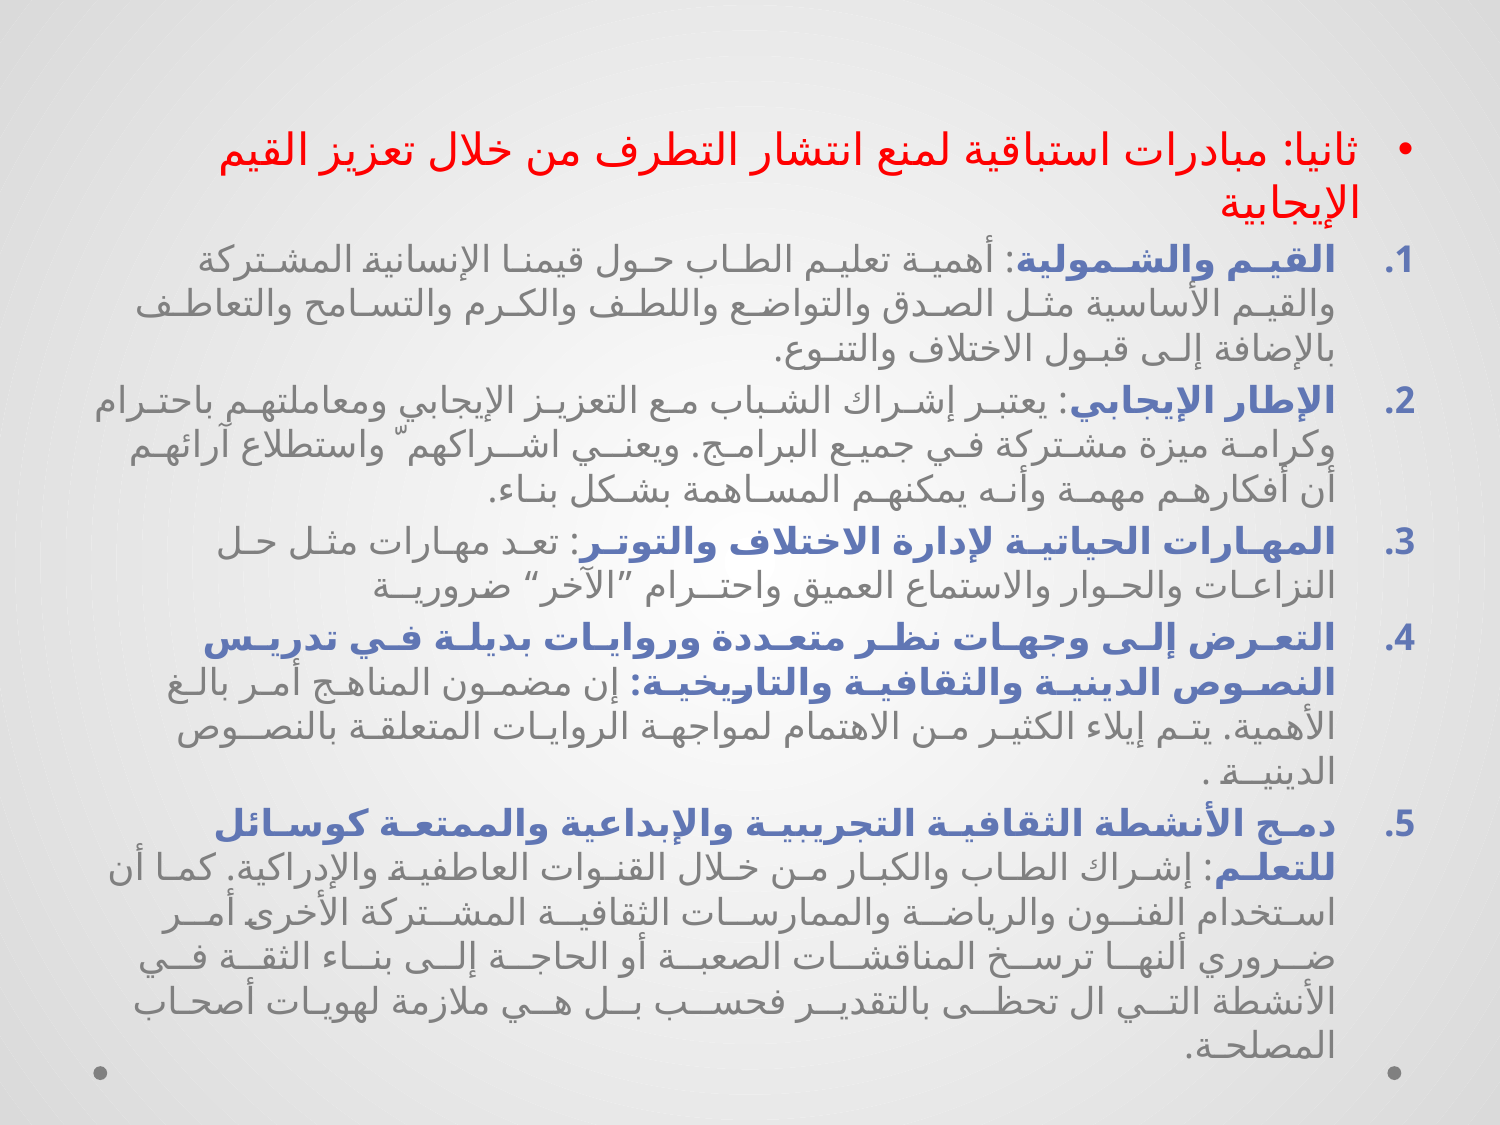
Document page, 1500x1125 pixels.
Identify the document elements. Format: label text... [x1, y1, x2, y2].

list ثانيا: مبادرات استباقية لمنع انتشار التطرف من خلال تعزيز القيم الإيجابية القيـم والشـمولية: أهميـة تعليـم الطـاب حـول قيمنـا الإنسانية المشـتركة والقيـم الأساسية مثـل الصـدق والتواضـع واللطـف والكـرم والتسـامح والتعاطـف بالإضافة إلـى قبـول الاختلاف والتنـوع. الإطار الإيجابي: يعتبـر إشـراك الشـباب مـع التعزيـز الإيجابي ومعاملتهـم باحتـرام وكرامـة ميزة مشـتركة فـي جميـع البرامـج. ويعنــي اشــراكهم ّ واستطلاع آرائهـم أن أفكارهـم مهمـة وأنـه يمكنهـم المسـاهمة بشـكل بنـاء. المهـارات الحياتيـة لإدارة الاختلاف والتوتـر: تعـد مهـارات مثـل حـل النزاعـات والحـوار والاستماع العميق واحتــرام ”الآخر“ ضروريــة التعـرض إلـى وجهـات نظـر متعـددة وروايـات بديلـة فـي تدريـس النصـوص الدينيـة والثقافيـة والتاريخيـة: إن مضمـون المناهـج أمـر بالـغ الأهمية. يتـم إيلاء الكثيـر مـن الاهتمام لمواجهـة الروايـات المتعلقـة بالنصــوص الدينيــة . دمـج الأنشطة الثقافيـة التجريبيـة والإبداعية والممتعـة كوسـائل للتعلـم: إشـراك الطـاب والكبـار مـن خـلال القنـوات العاطفيـة والإدراكية. كمـا أن اسـتخدام الفنــون والرياضــة والممارســات الثقافيــة المشــتركة الأخرى أمــر ضــروري ألنهــا ترســخ المناقشــات الصعبــة أو الحاجــة إلــى بنــاء الثقــة فــي الأنشطة التــي ال تحظــى بالتقديــر فحســب بــل هــي ملازمة لهويـات أصحـاب المصلحـة. [76, 113, 1427, 1083]
